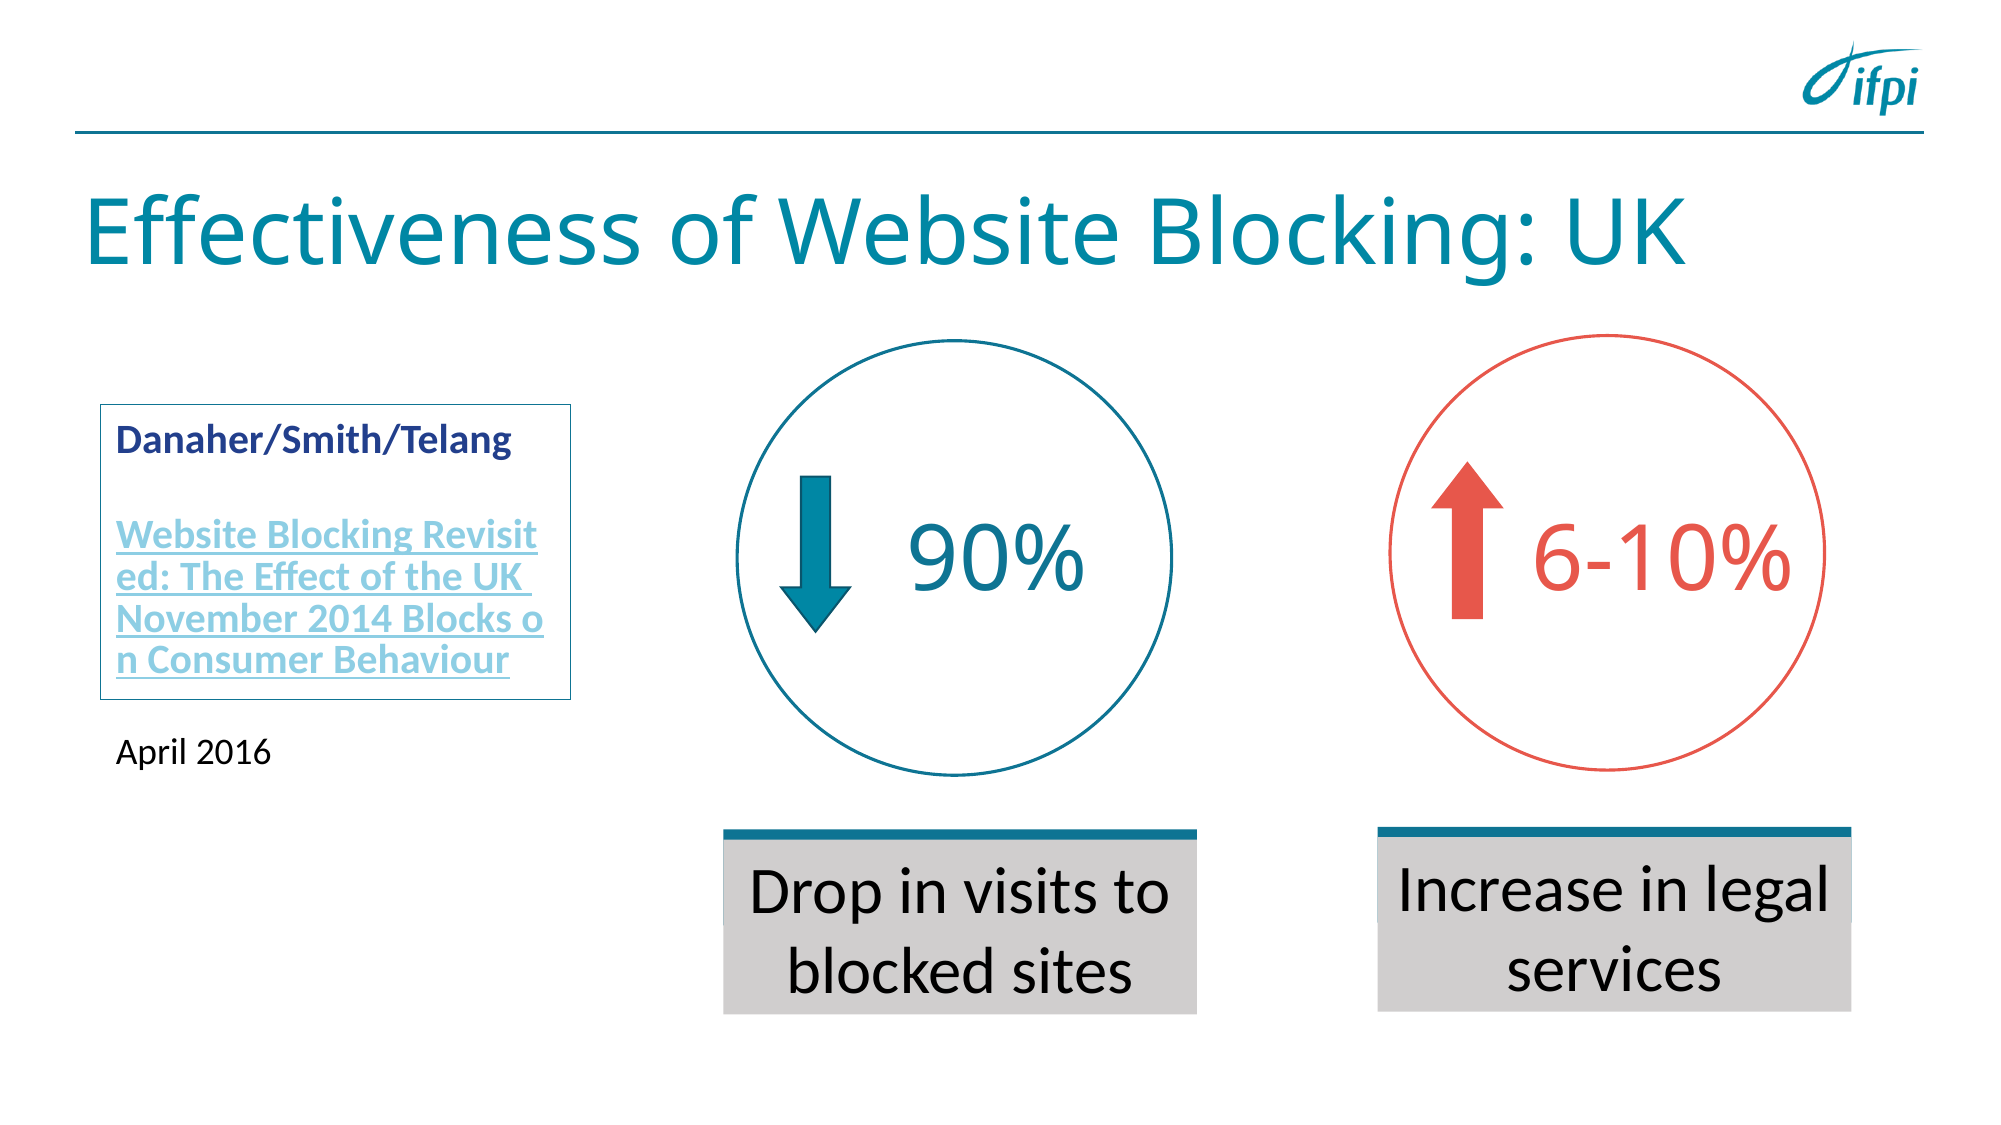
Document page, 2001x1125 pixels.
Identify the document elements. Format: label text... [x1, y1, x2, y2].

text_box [723, 340, 1197, 1017]
text_box Danaher/Smith/Telang Website Blocking Revisited: The Effect of the UK November 2014 Blocks on Consumer Behaviour April 2016 [100, 404, 571, 700]
title Effectiveness of Website Blocking: UK [67, 177, 1793, 280]
picture [1772, 0, 2000, 133]
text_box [1377, 335, 1852, 1014]
